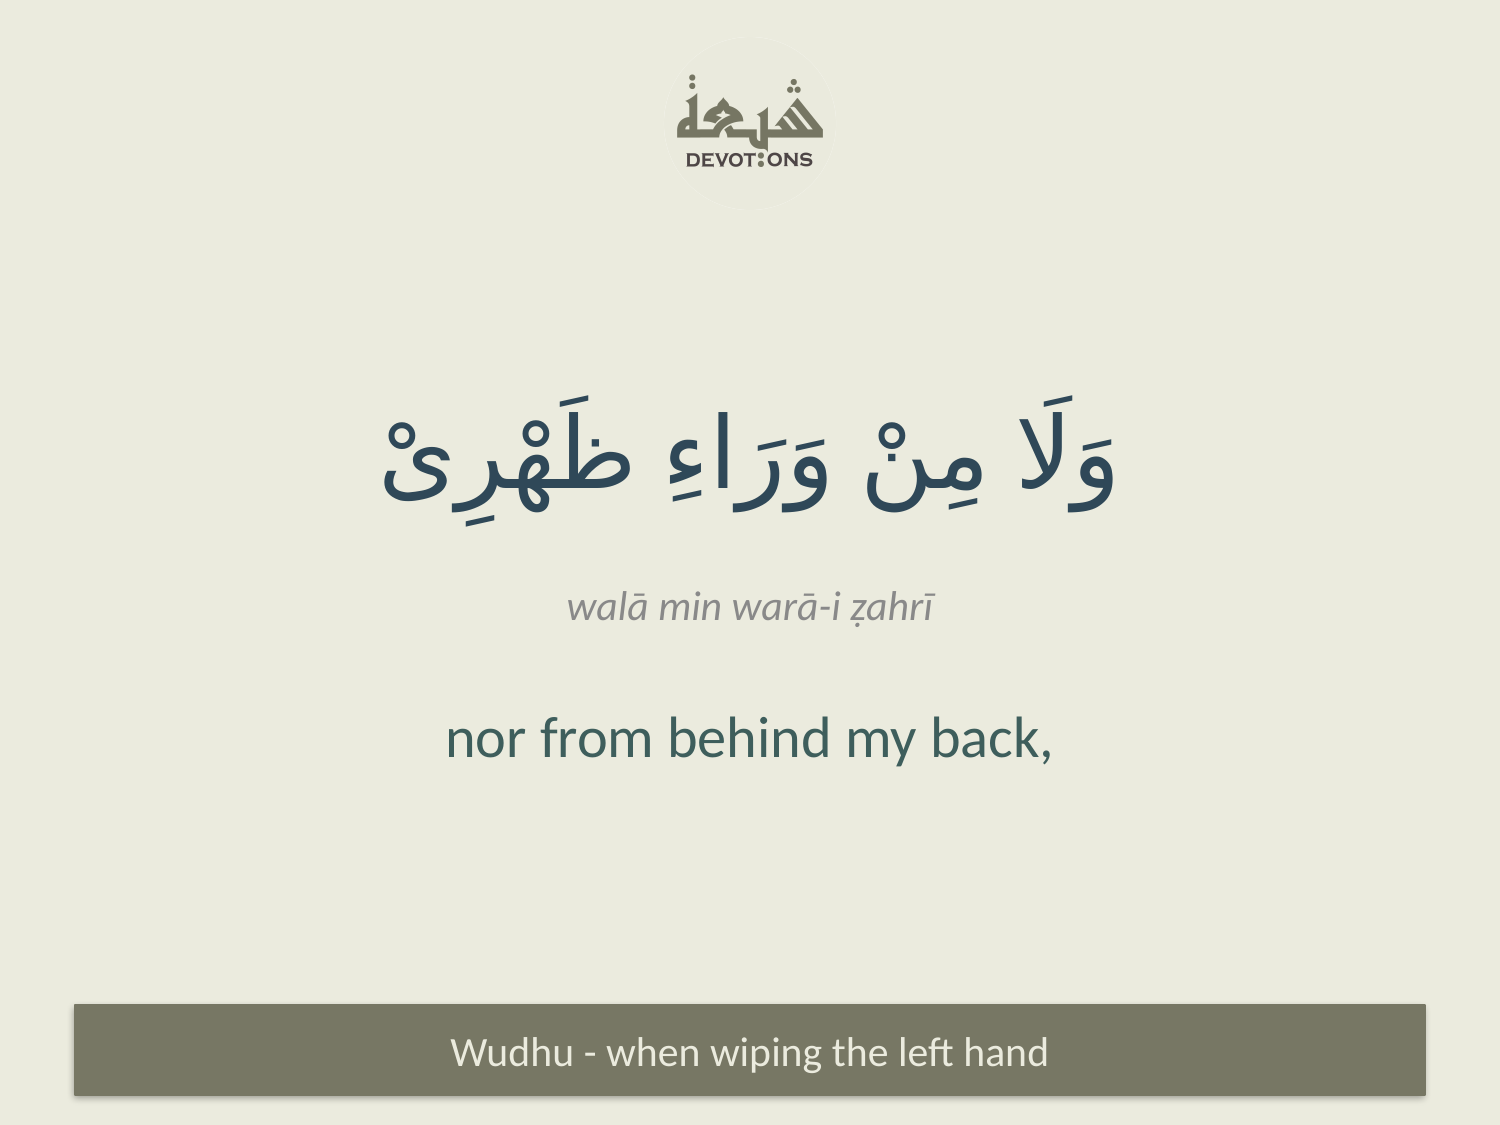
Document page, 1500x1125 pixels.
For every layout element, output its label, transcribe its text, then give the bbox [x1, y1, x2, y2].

picture [656, 29, 844, 218]
text_box Wudhu - when wiping the left hand [435, 1017, 1065, 1083]
text_box [74, 1004, 1426, 1096]
text_box وَلَا مِنْ وَرَاءِ ظَهْرِىْ walā min warā-i ẓahrī nor from behind my back, [74, 381, 1425, 776]
